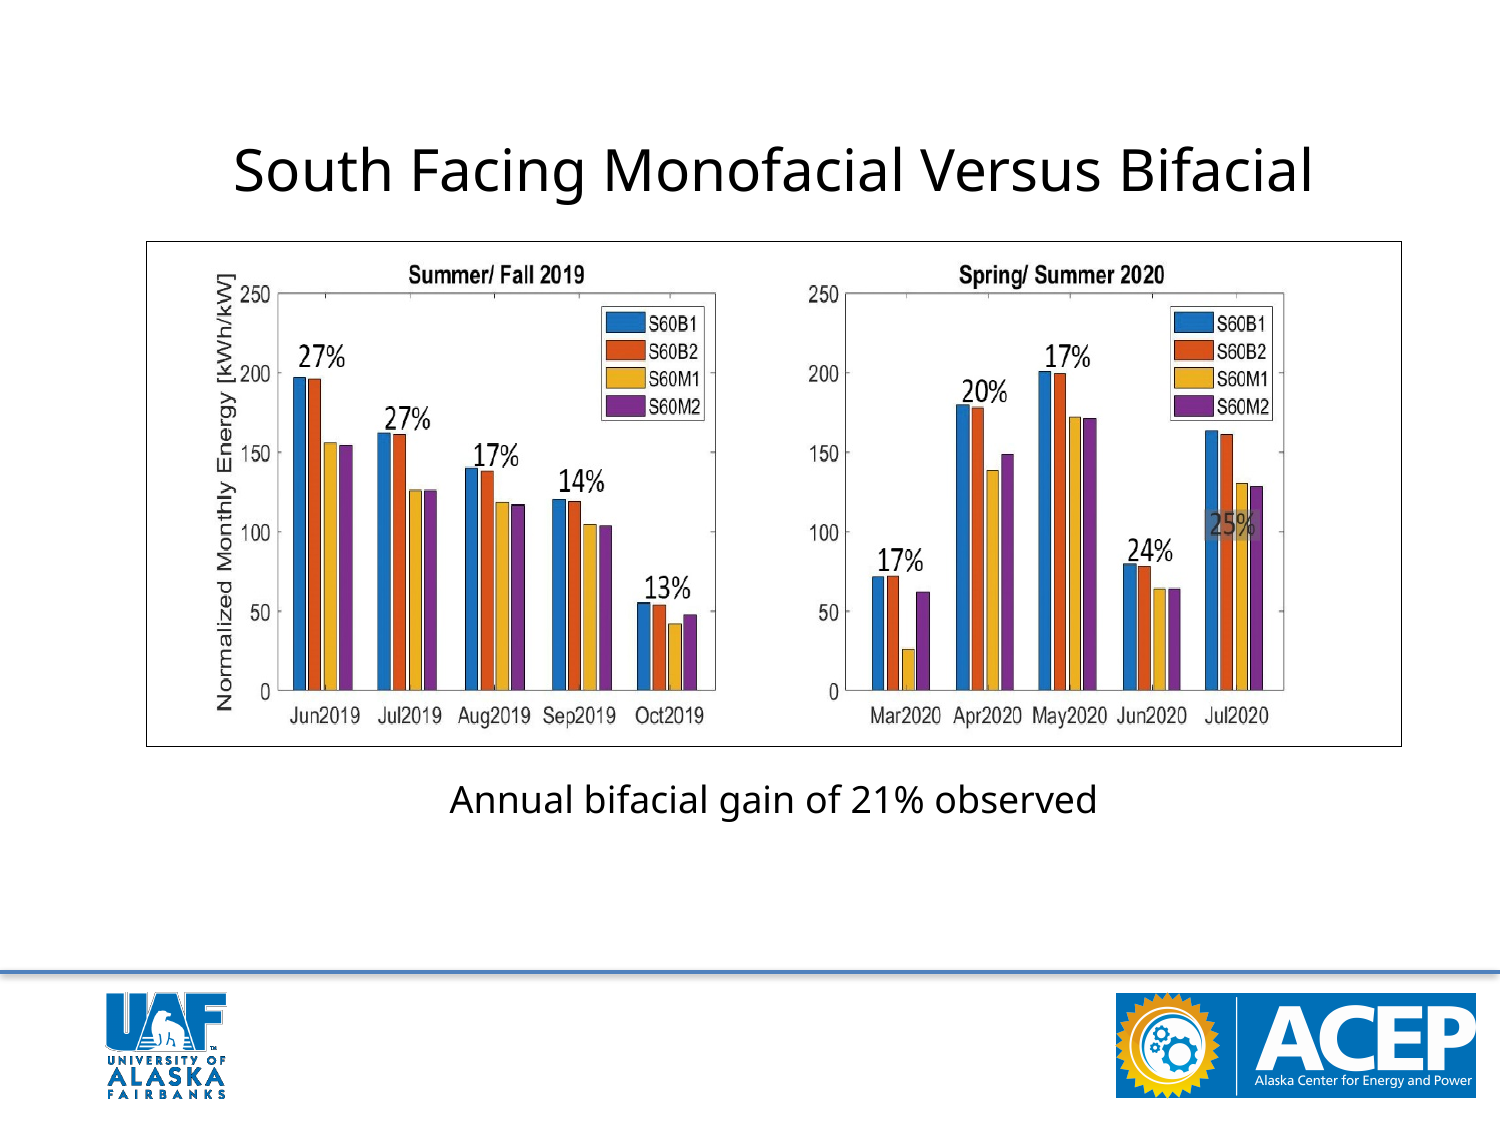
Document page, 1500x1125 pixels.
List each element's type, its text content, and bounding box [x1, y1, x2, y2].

text_box South Facing Monofacial Versus Bifacial [137, 59, 1411, 278]
picture [146, 241, 1402, 747]
picture [1115, 992, 1477, 1099]
text_box Annual bifacial gain of 21% observed [0, 768, 1500, 829]
picture [105, 992, 227, 1099]
